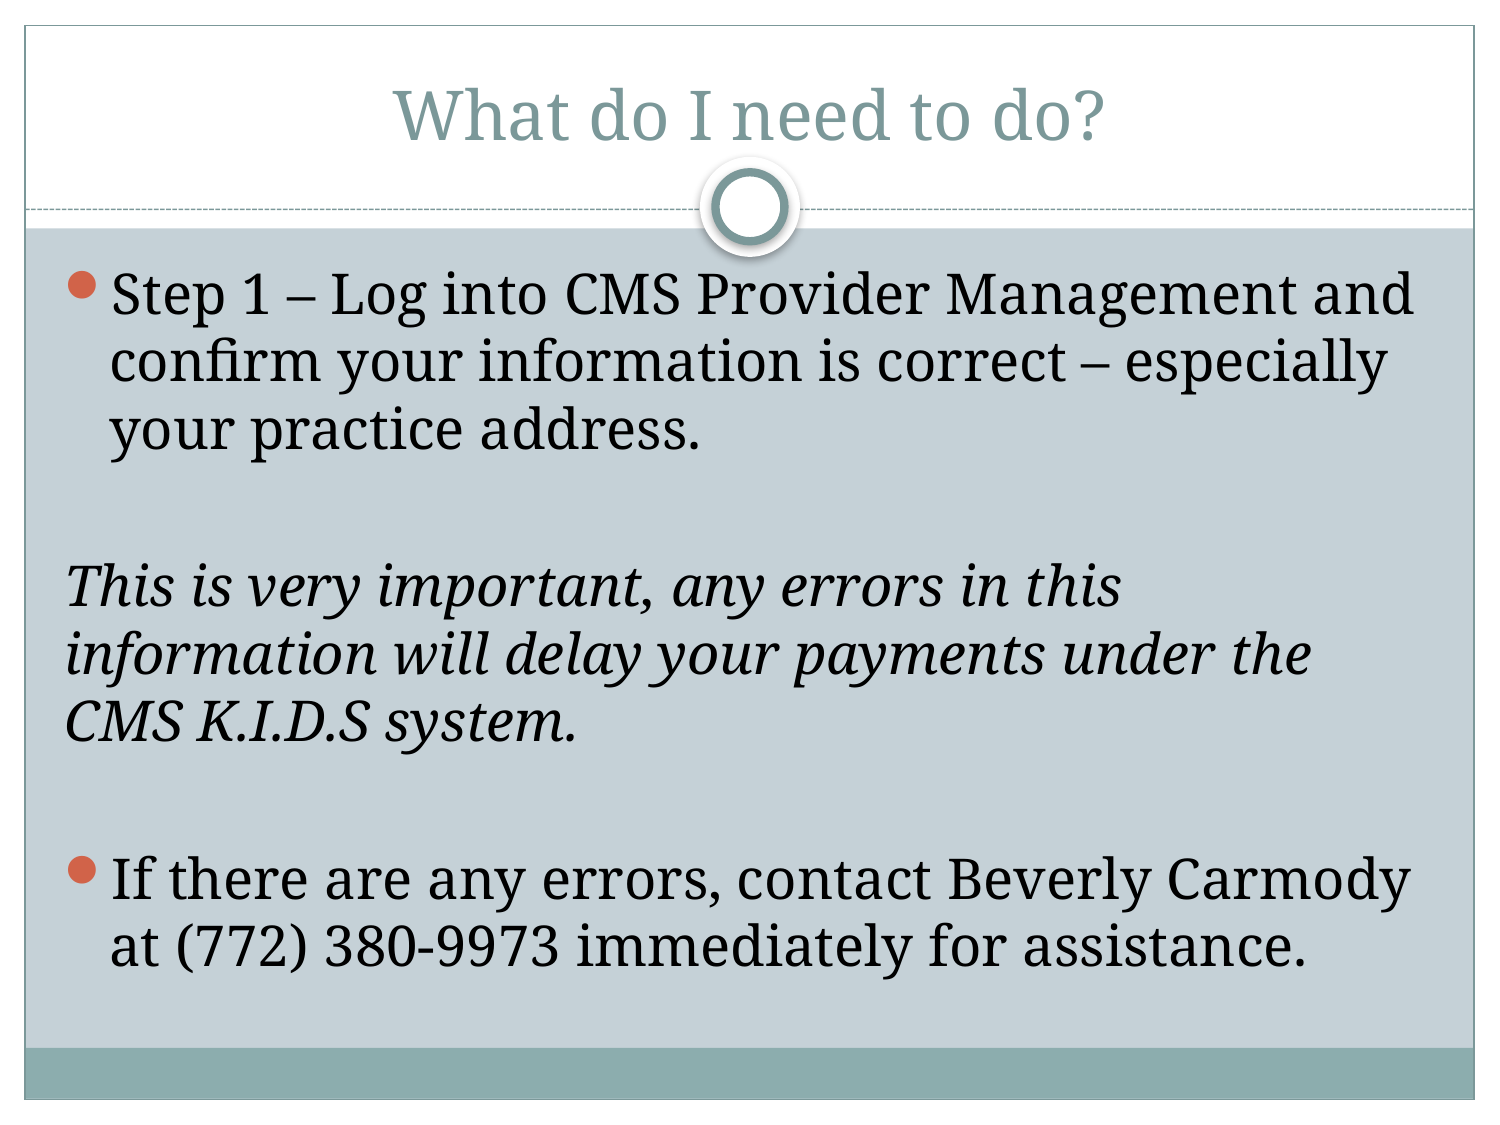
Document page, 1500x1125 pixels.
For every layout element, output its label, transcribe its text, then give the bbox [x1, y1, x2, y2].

title What do I need to do? [49, 37, 1450, 162]
list Step 1 – Log into CMS Provider Management and confirm your information is correct – especially your practice address. This is very important, any errors in this information will delay your payments under the CMS K.I.D.S system. If there are any errors, contact Beverly Carmody at (772) 380-9973 immediately for assistance. [49, 250, 1445, 1001]
